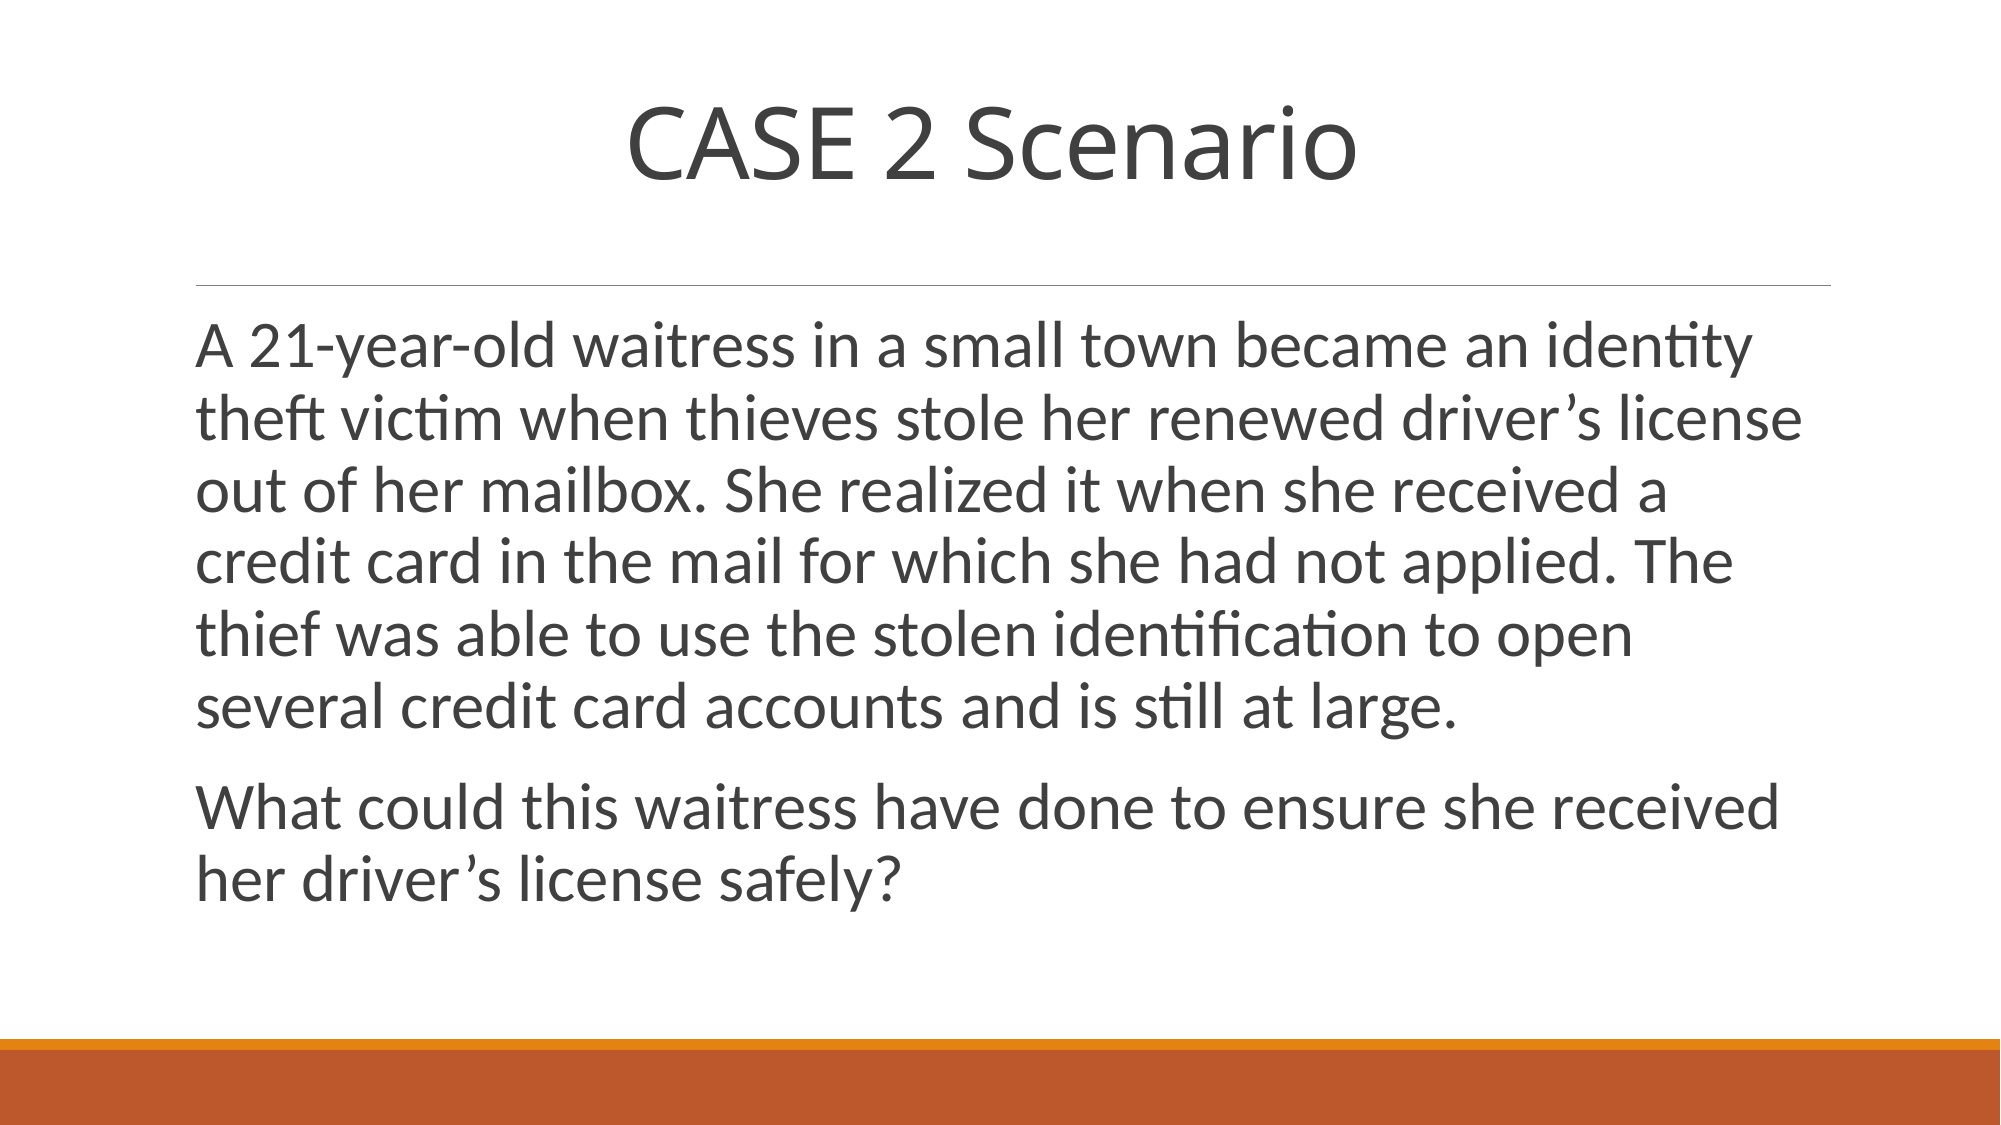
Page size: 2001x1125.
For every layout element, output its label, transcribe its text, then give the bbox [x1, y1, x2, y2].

title CASE 2 Scenario [180, 66, 1830, 208]
list A 21-year-old waitress in a small town became an identity theft victim when thieves stole her renewed driver’s license out of her mailbox. She realized it when she received a credit card in the mail for which she had not applied. The thief was able to use the stolen identification to open several credit card accounts and is still at large. What could this waitress have done to ensure she received her driver’s license safely? [180, 302, 1830, 963]
